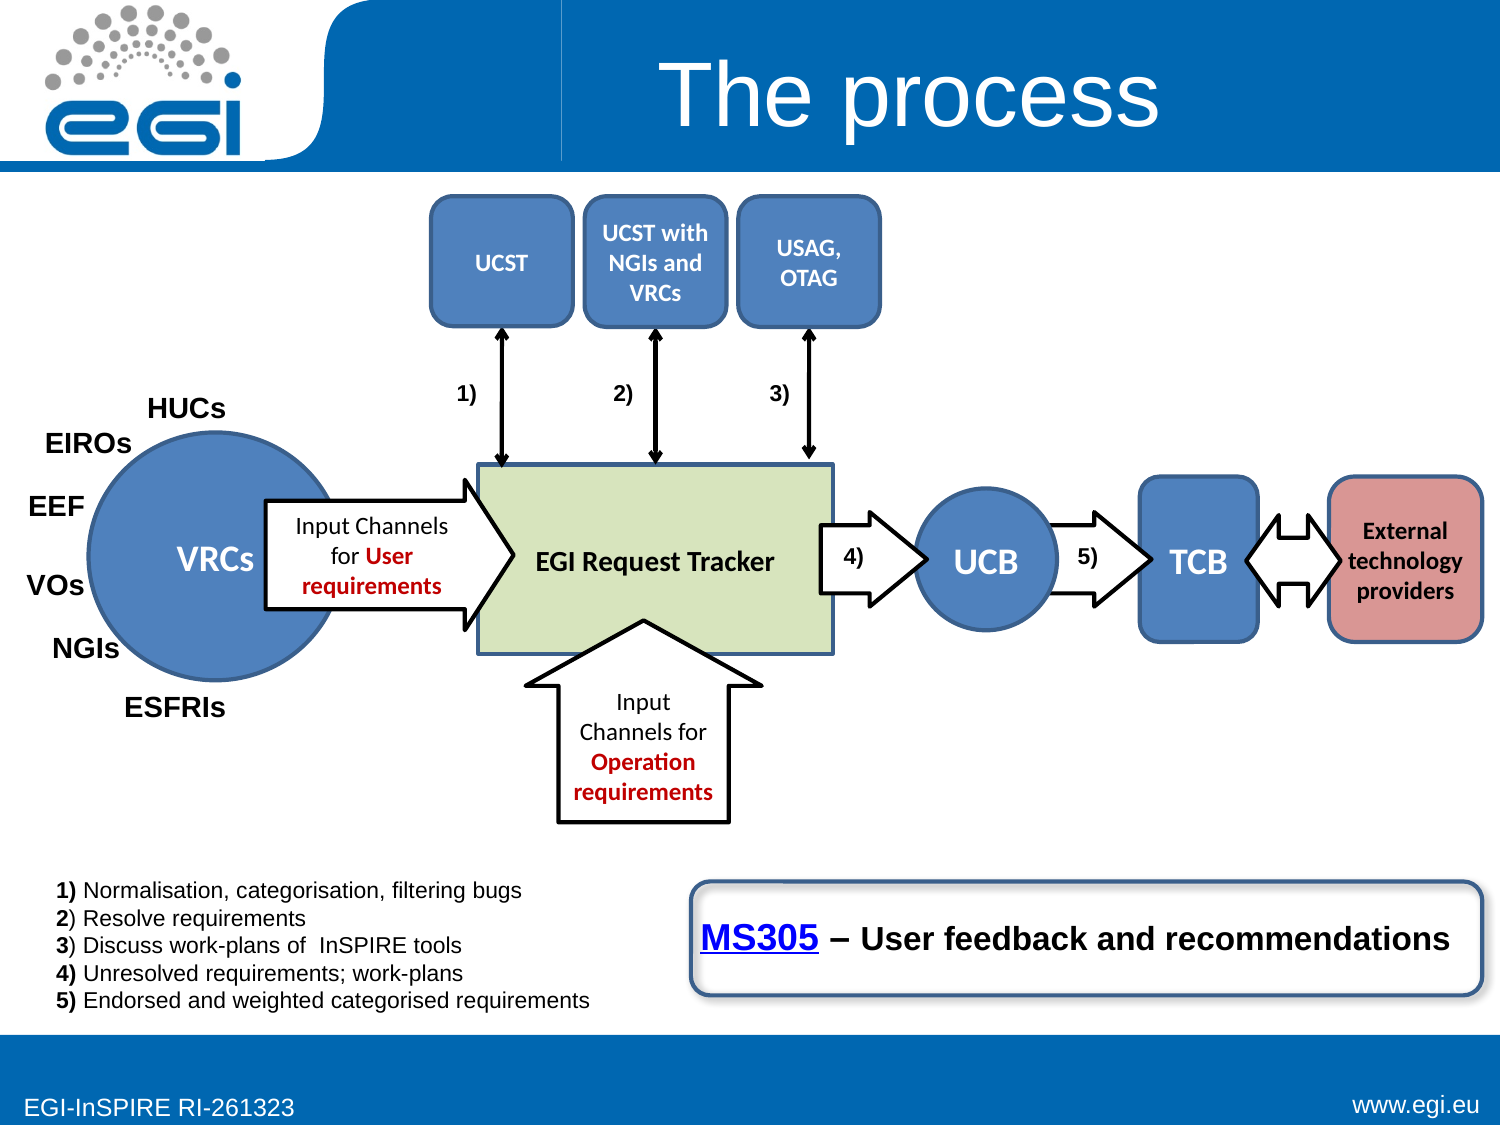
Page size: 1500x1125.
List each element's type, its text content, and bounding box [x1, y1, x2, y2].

text_box TCB [1137, 474, 1260, 645]
text_box [1244, 513, 1343, 609]
text_box UCST with NGIs and VRCs [582, 194, 729, 330]
text_box Input Channels for Operation requirements [523, 618, 764, 825]
text_box NGIs [37, 621, 136, 672]
text_box VOs [11, 559, 100, 609]
text_box UCB [917, 486, 1055, 534]
text_box VRCs [86, 432, 332, 680]
text_box EEF [13, 479, 100, 530]
text_box [1050, 510, 1154, 609]
text_box ESFRIs [109, 680, 242, 731]
text_box [688, 879, 1485, 998]
text_box MS305 – User feedback and recommendations [667, 905, 1494, 1018]
text_box EIROs [29, 417, 148, 468]
text_box 1) 2) 3) [658, 371, 806, 414]
text_box [818, 510, 909, 609]
text_box HUCs [132, 381, 242, 432]
text_box USAG, OTAG [736, 194, 883, 330]
text_box EGI Request Tracker [476, 462, 835, 656]
text_box UCST [428, 194, 575, 329]
text_box Input Channels for User requirements [263, 477, 516, 633]
text_box 1) 2) 3) [441, 371, 653, 414]
title The process [348, 18, 1471, 162]
text_box External technology providers [1326, 474, 1485, 645]
text_box 4) 5) [828, 534, 1114, 577]
text_box 1) Normalisation, categorisation, filtering bugs 2) Resolve requirements 3) Discuss work-plans of InSPIRE tools 4) Unresolved requirements; work-plans 5) Endorsed and weighted categorised requirements [41, 868, 642, 1103]
text_box UCB [915, 577, 1057, 633]
picture [0, 0, 265, 161]
